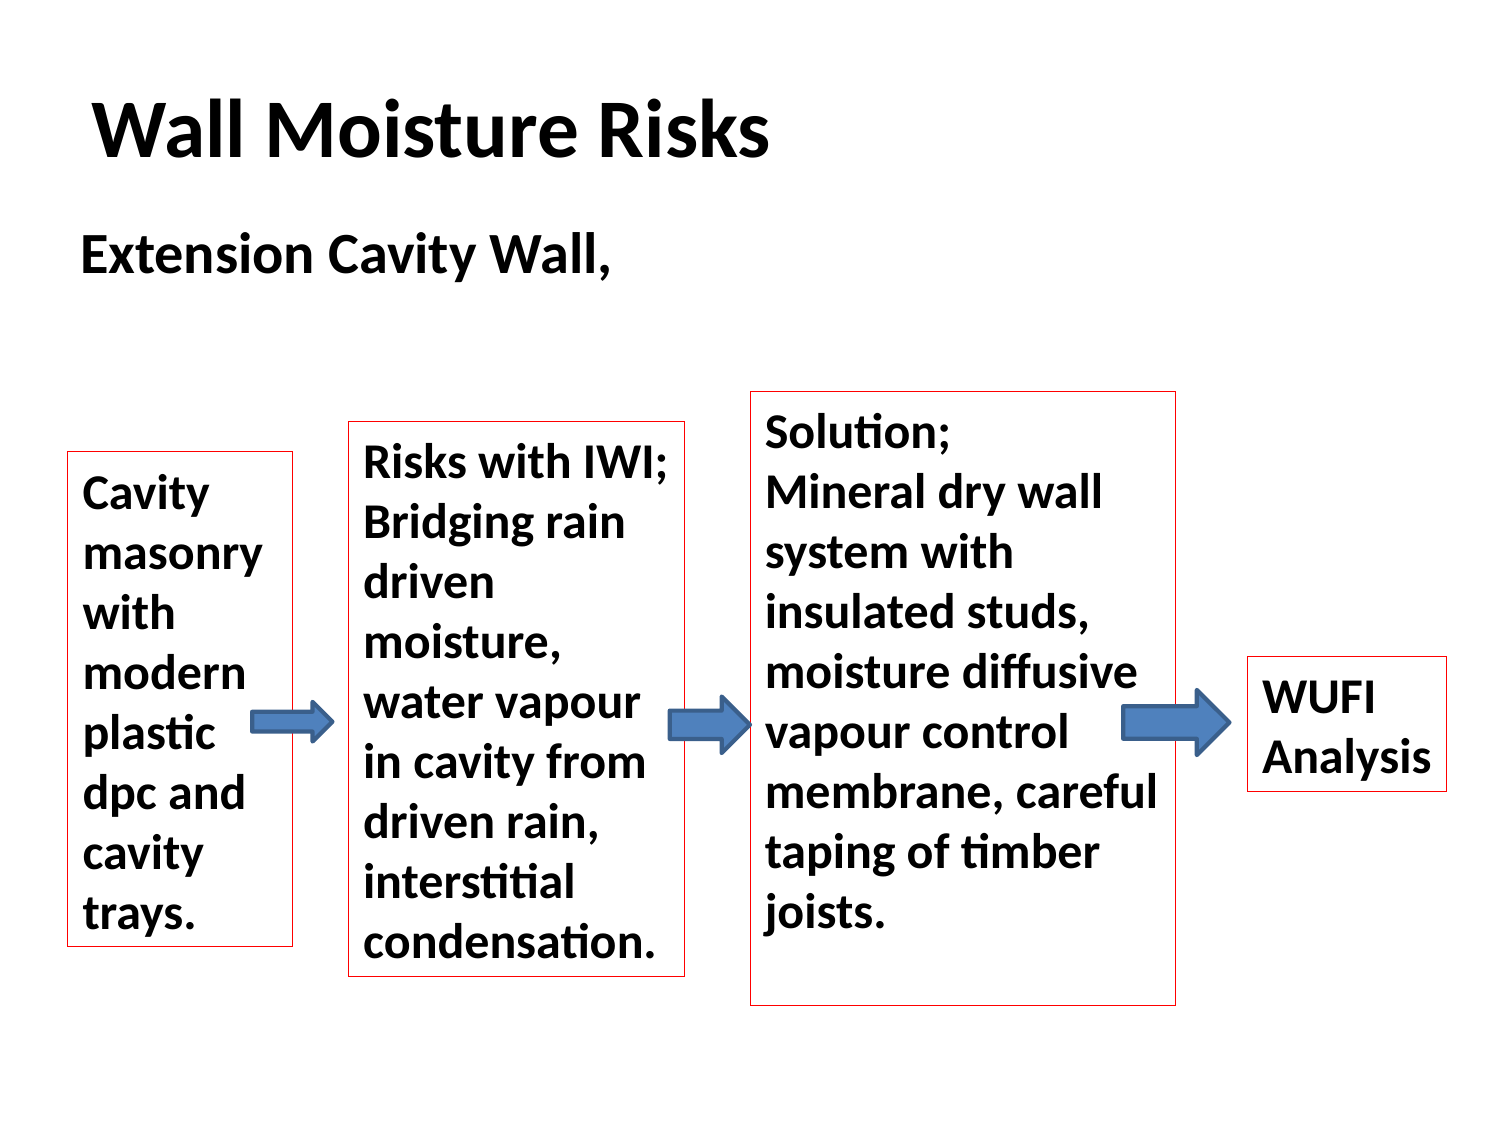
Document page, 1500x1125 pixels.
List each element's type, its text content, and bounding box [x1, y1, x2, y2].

title Wall Moisture Risks [76, 30, 1427, 219]
text_box Solution; Mineral dry wall system with insulated studs, moisture diffusive vapour control membrane, careful taping of timber joists. [750, 391, 1176, 1006]
text_box [250, 699, 335, 744]
text_box [1121, 687, 1232, 758]
text_box Risks with IWI; Bridging rain driven moisture, water vapour in cavity from driven rain, interstitial condensation. [348, 421, 685, 977]
list Extension Cavity Wall, [64, 208, 634, 296]
text_box Cavity masonry with modern plastic dpc and cavity trays. [67, 451, 293, 947]
text_box [667, 694, 753, 756]
text_box WUFI Analysis [1247, 656, 1447, 792]
